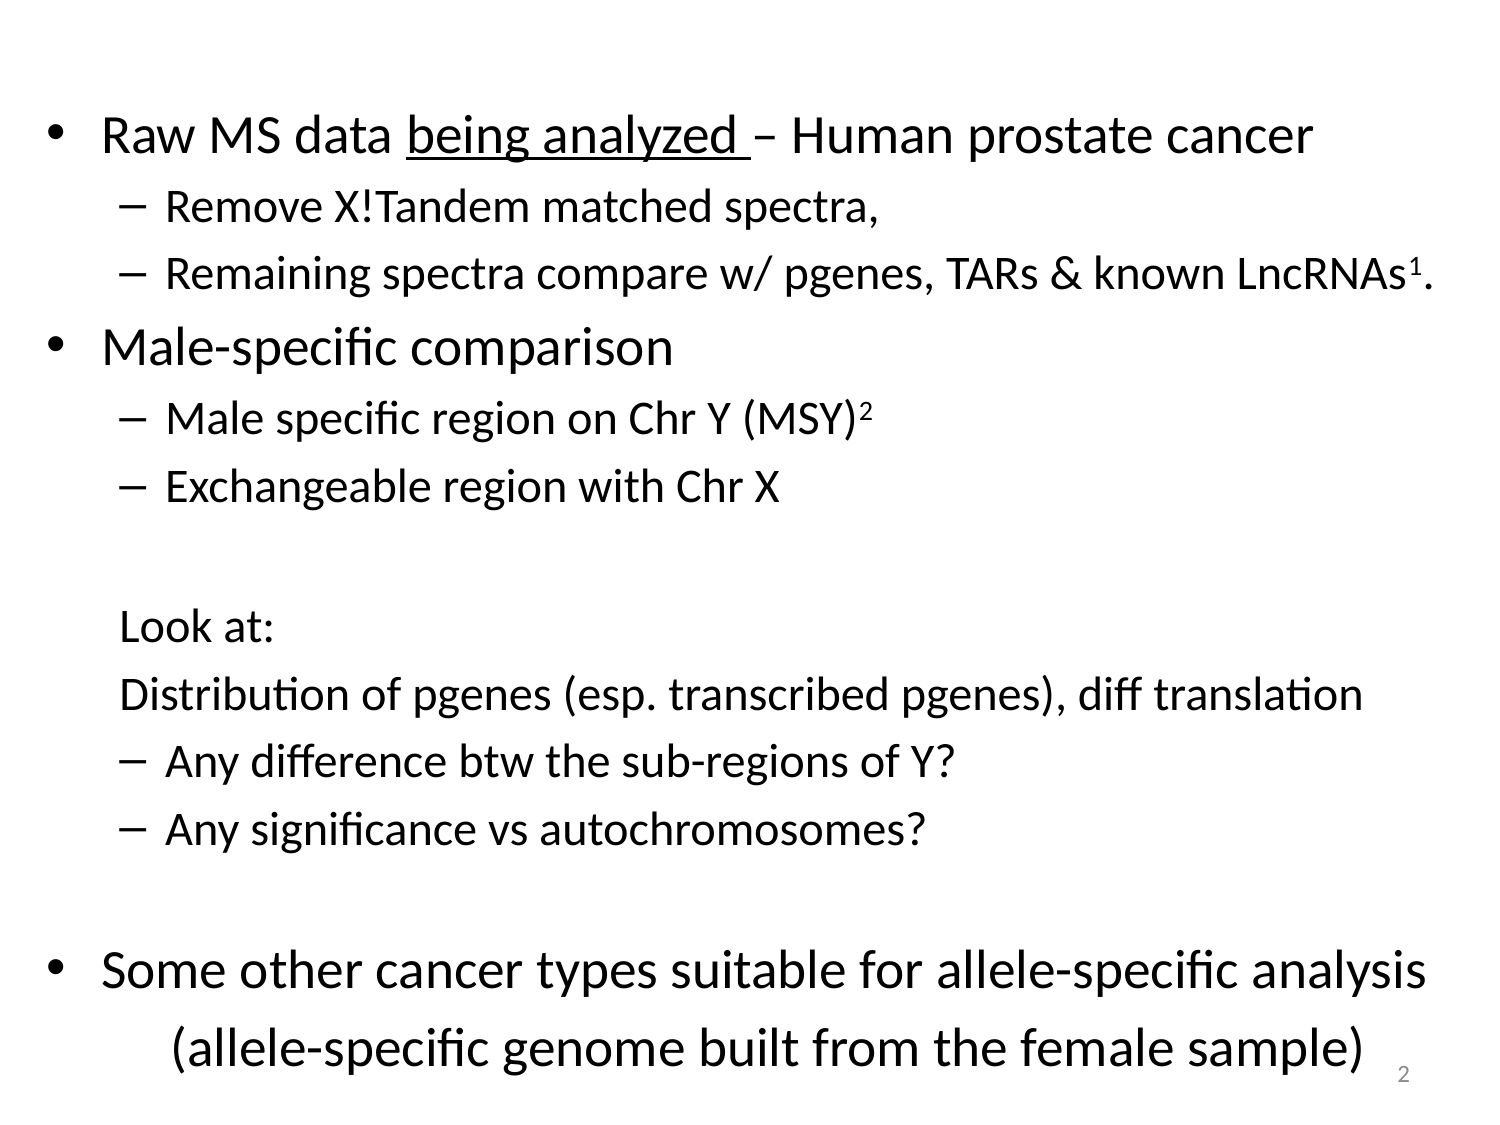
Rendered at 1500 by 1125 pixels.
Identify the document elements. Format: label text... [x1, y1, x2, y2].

list Raw MS data being analyzed – Human prostate cancer Remove X!Tandem matched spectra, Remaining spectra compare w/ pgenes, TARs & known LncRNAs1. Male-specific comparison Male specific region on Chr Y (MSY)2 Exchangeable region with Chr X Look at: Distribution of pgenes (esp. transcribed pgenes), diff translation Any difference btw the sub-regions of Y? Any significance vs autochromosomes? Some other cancer types suitable for allele-specific analysis (allele-specific genome built from the female sample) [31, 90, 1482, 1103]
slide_number 2 [1074, 1042, 1425, 1103]
